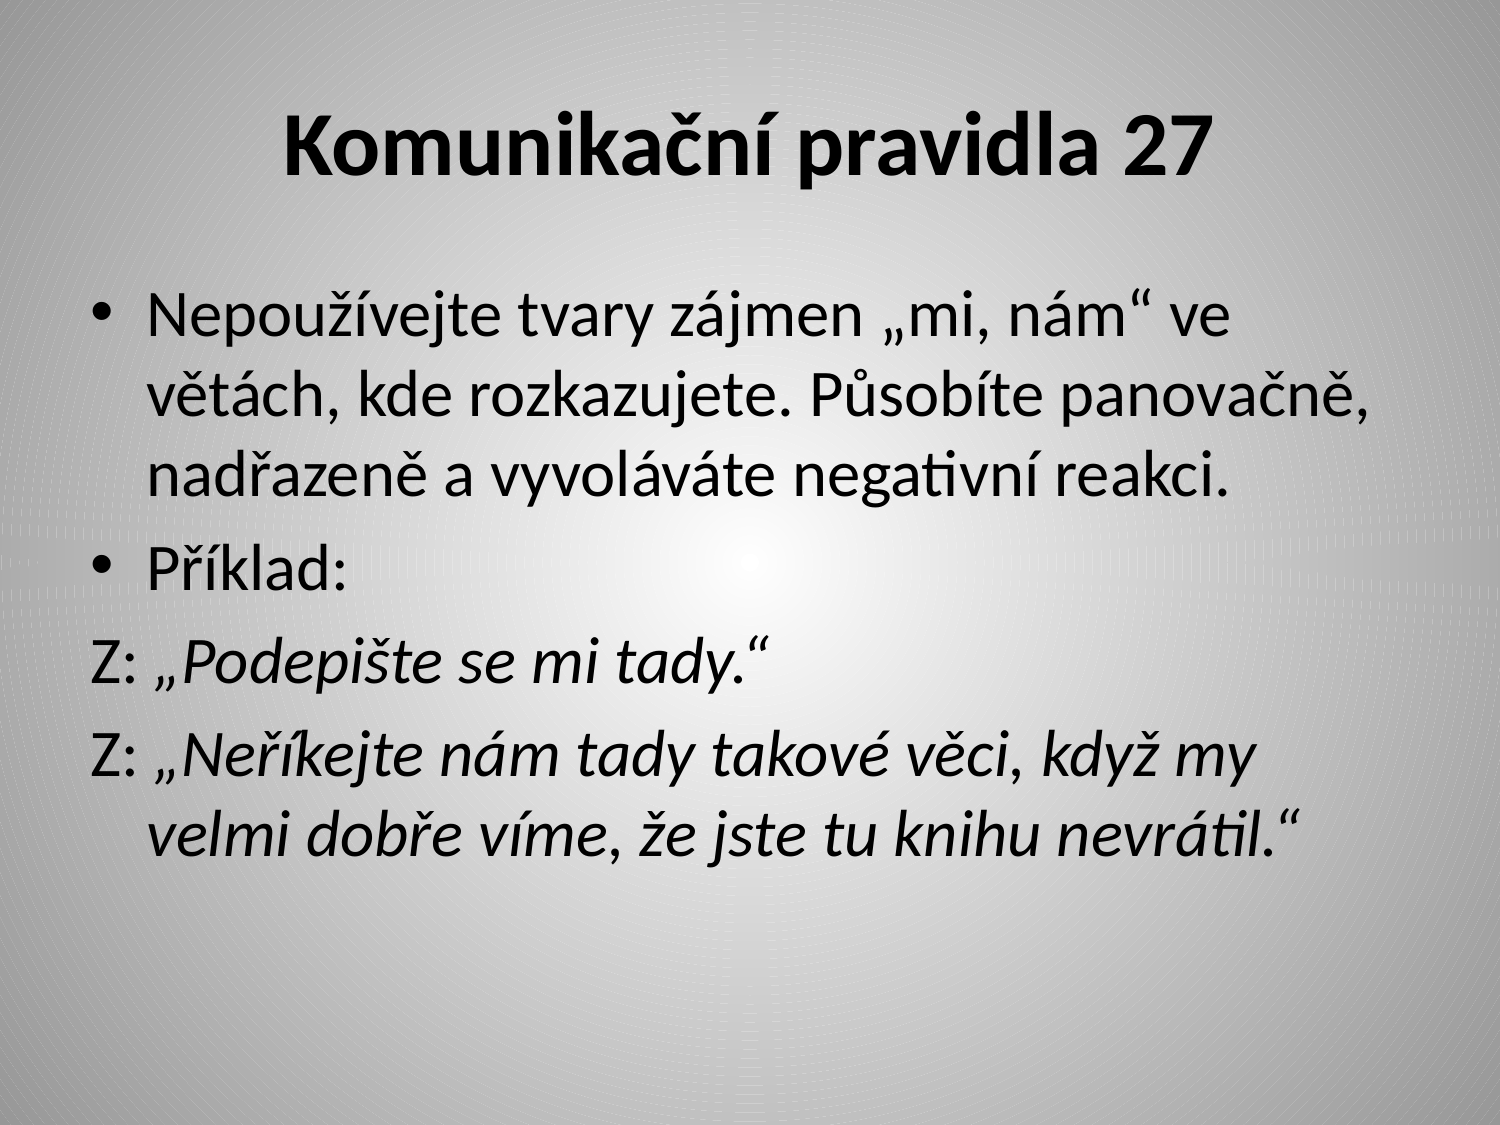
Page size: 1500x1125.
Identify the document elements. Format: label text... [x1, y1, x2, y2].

list Nepoužívejte tvary zájmen „mi, nám“ ve větách, kde rozkazujete. Působíte panovačně, nadřazeně a vyvoláváte negativní reakci. Příklad: Z: „Podepište se mi tady.“ Z: „Neříkejte nám tady takové věci, když my velmi dobře víme, že jste tu knihu nevrátil.“ [75, 262, 1425, 1005]
title Komunikační pravidla 27 [75, 45, 1425, 233]
